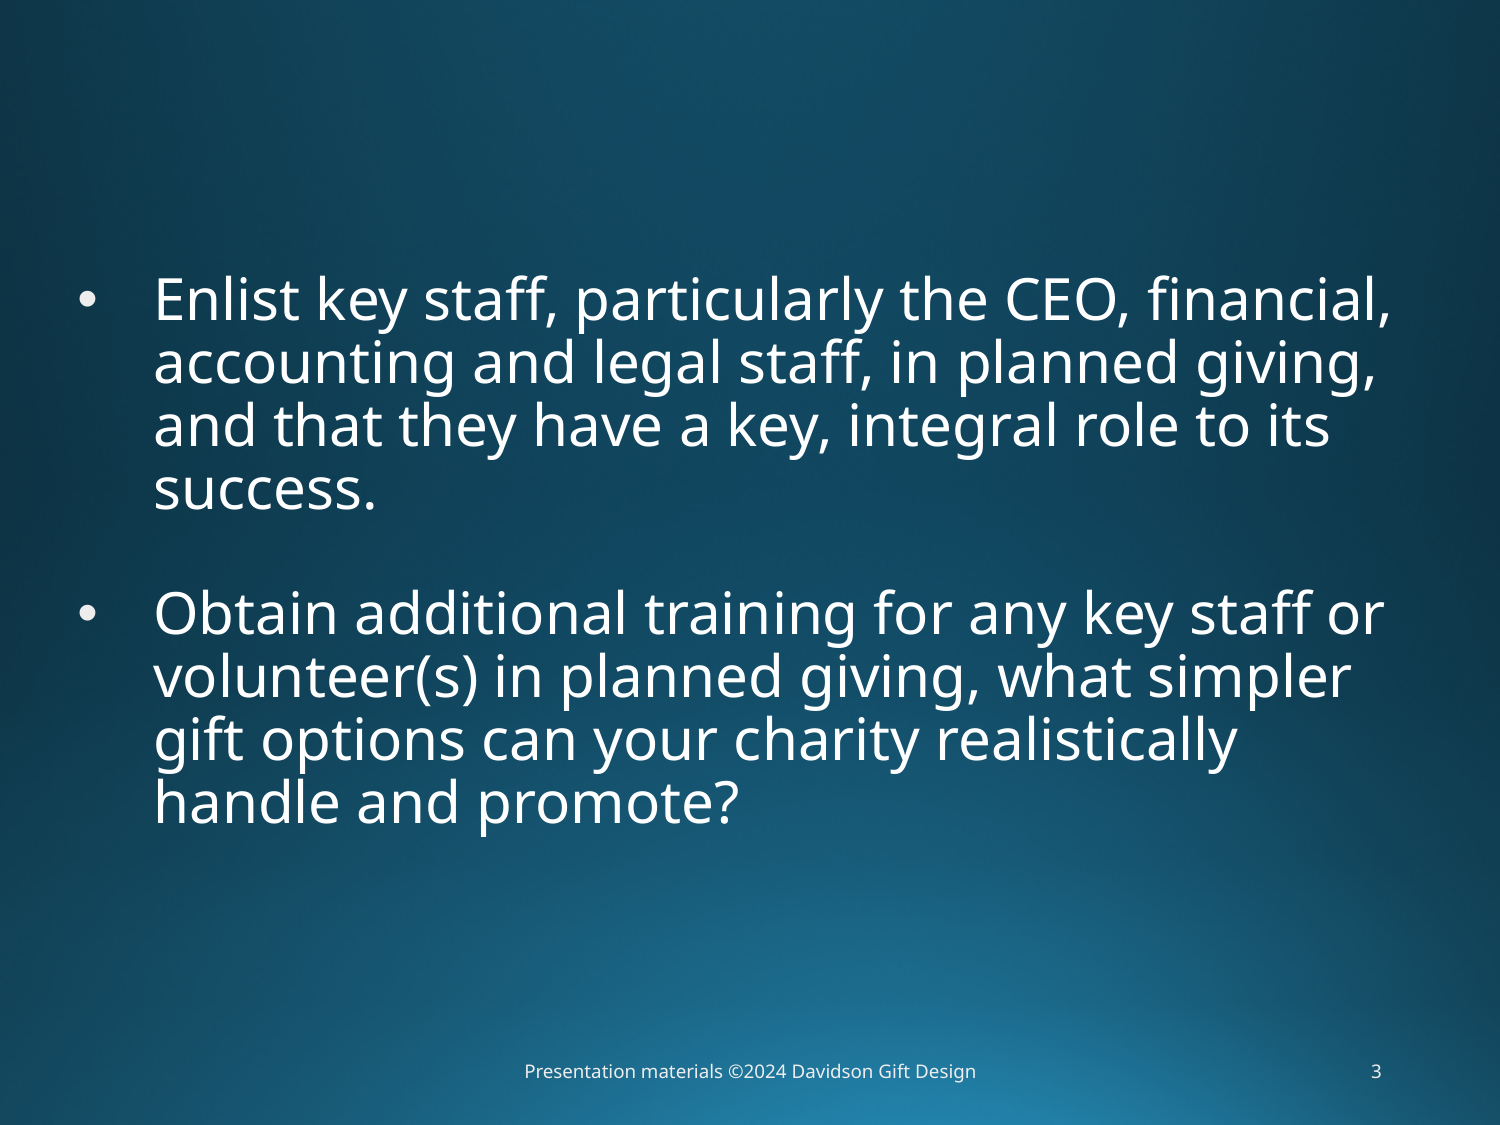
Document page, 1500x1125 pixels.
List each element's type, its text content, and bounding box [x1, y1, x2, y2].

footer Presentation materials ©2024 Davidson Gift Design [496, 1042, 1004, 1103]
list Enlist key staff, particularly the CEO, financial, accounting and legal staff, in planned giving, and that they have a key, integral role to its success. Obtain additional training for any key staff or volunteer(s) in planned giving, what simpler gift options can your charity realistically handle and promote? [62, 262, 1425, 1038]
slide_number 3 [1059, 1042, 1397, 1103]
picture [0, 0, 1500, 1125]
